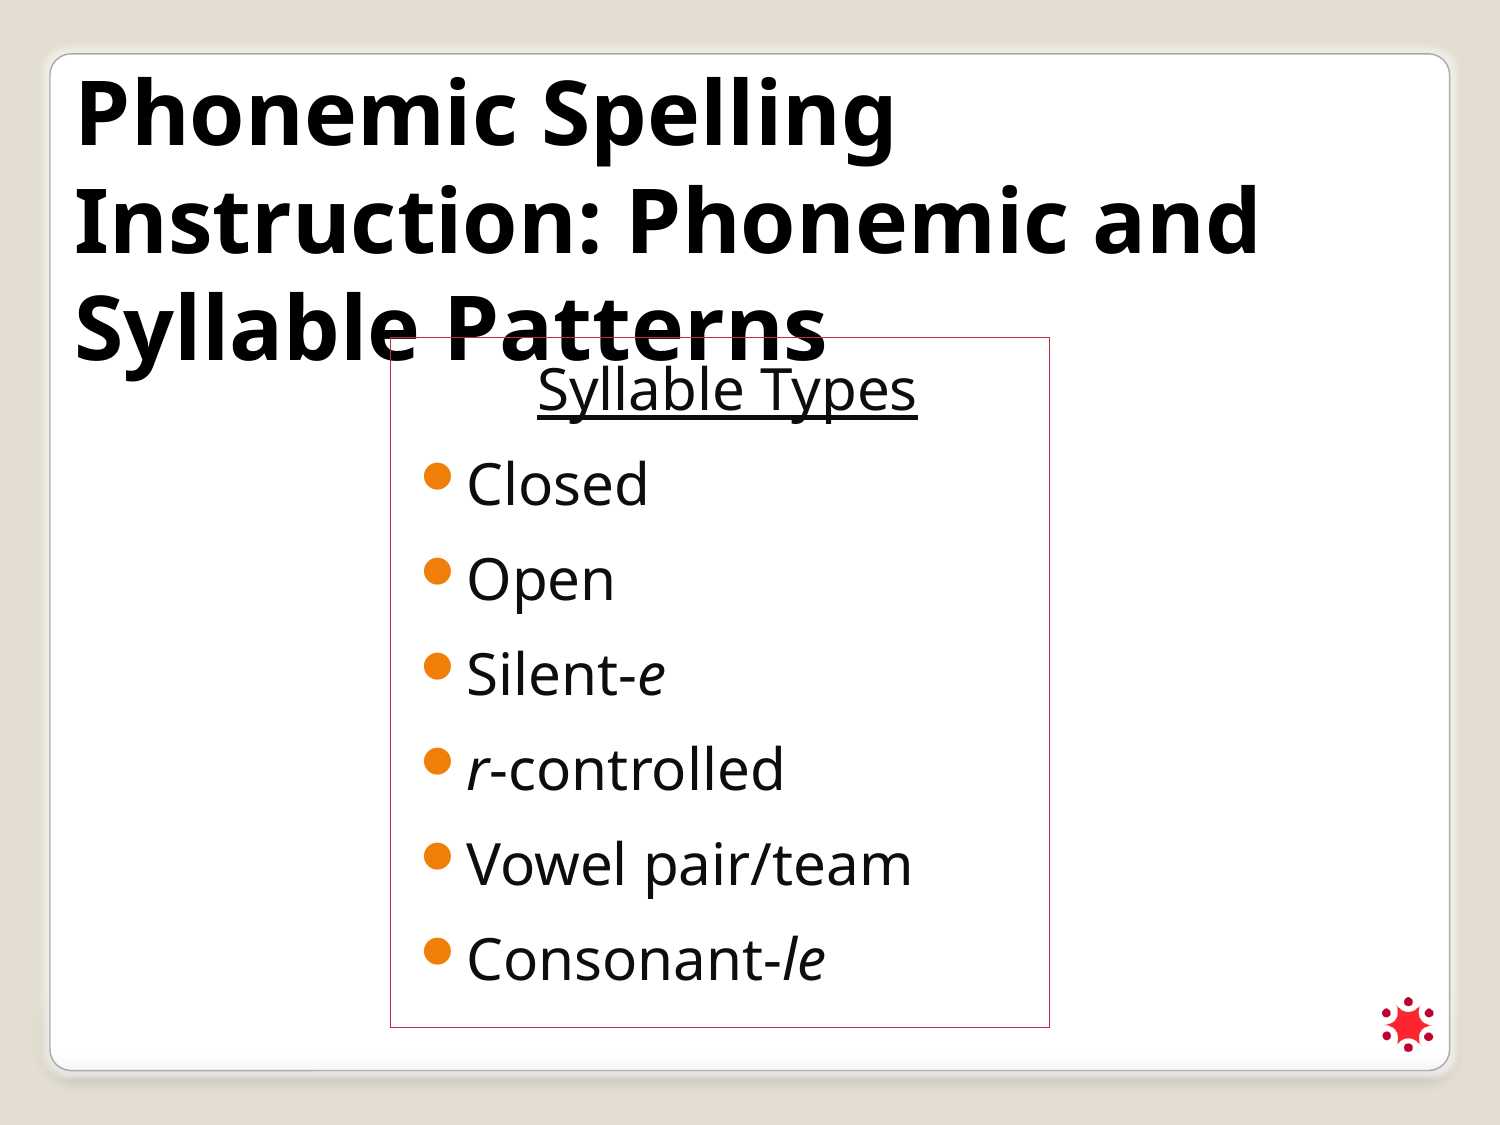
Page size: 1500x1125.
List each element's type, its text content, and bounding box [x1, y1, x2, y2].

list Syllable Types Closed Open Silent-e r-controlled Vowel pair/team Consonant-le [390, 337, 1050, 1028]
picture [1379, 997, 1438, 1054]
text_box Phonemic Spelling Instruction: Phonemic and Syllable Patterns [59, 48, 1455, 387]
